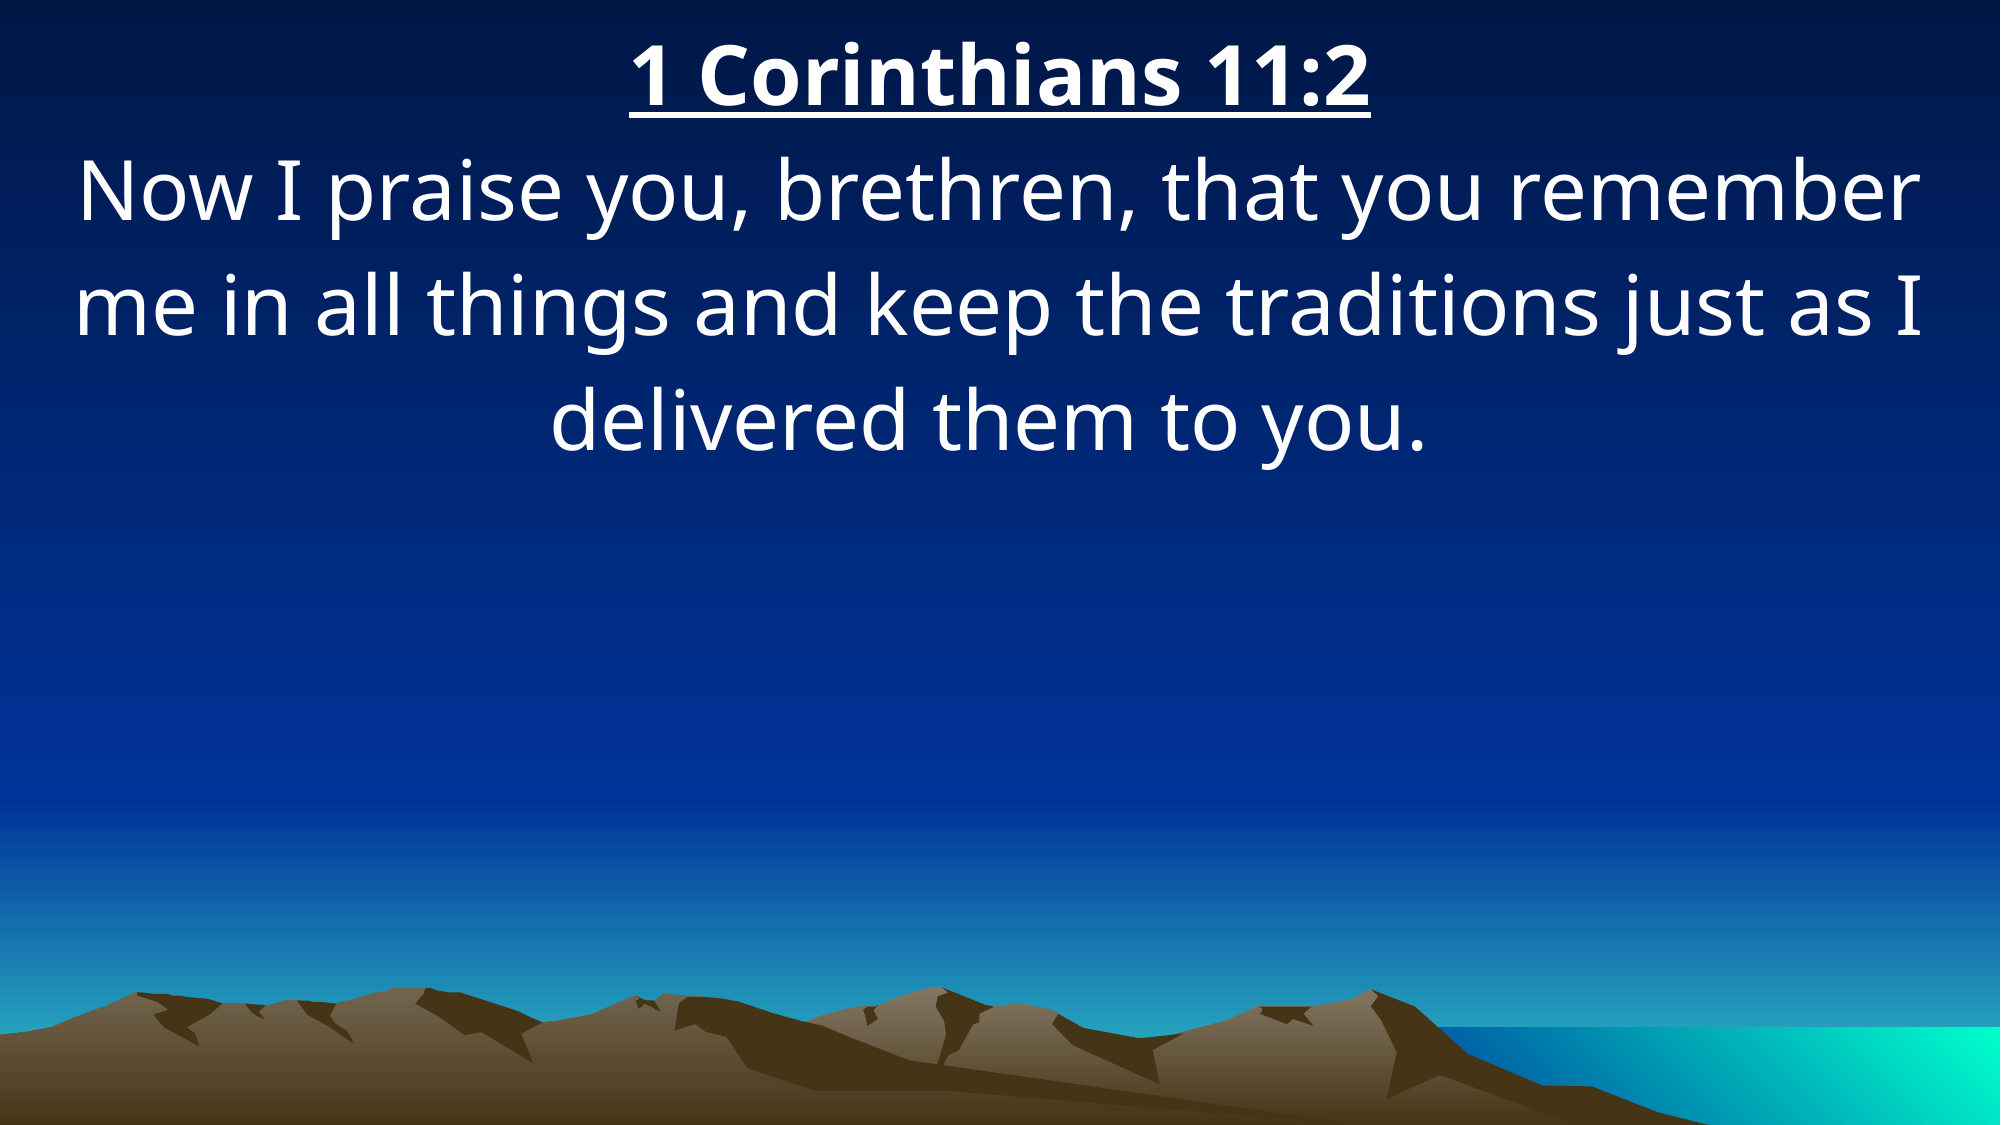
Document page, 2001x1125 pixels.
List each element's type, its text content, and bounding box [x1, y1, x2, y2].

text_box 1 Corinthians 11:2 Now I praise you, brethren, that you remember me in all things and keep the traditions just as I delivered them to you. [0, 0, 2000, 988]
